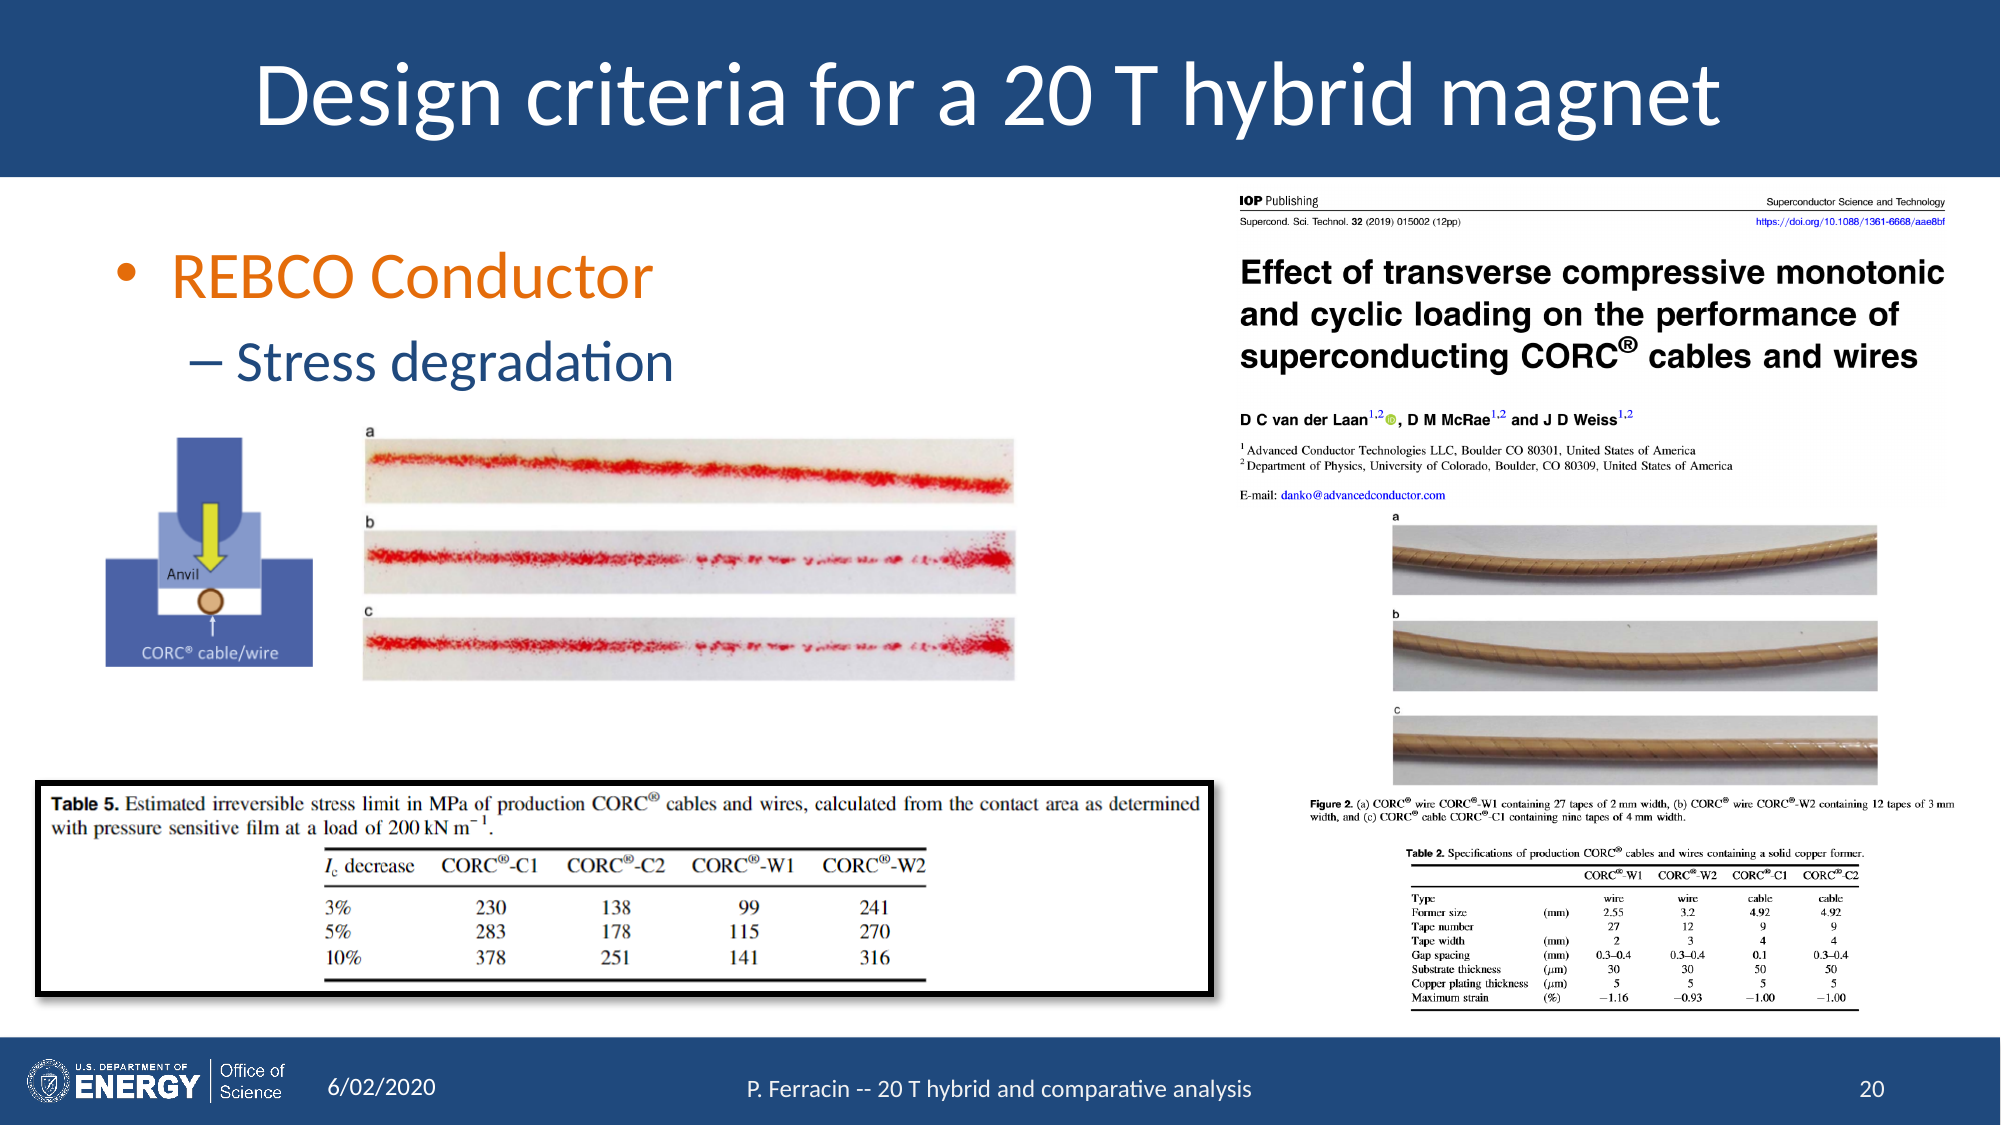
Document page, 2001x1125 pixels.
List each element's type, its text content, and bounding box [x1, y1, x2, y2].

list REBCO Conductor Stress degradation [99, 224, 1301, 986]
picture [27, 1059, 285, 1103]
picture [355, 426, 1030, 687]
title Design criteria for a 20 T hybrid magnet [0, 0, 2000, 178]
footer P. Ferracin -- 20 T hybrid and comparative analysis [562, 1057, 1433, 1118]
picture [99, 429, 325, 678]
picture [1235, 183, 1947, 508]
picture [1306, 509, 1960, 1031]
slide_number 20 [1433, 1057, 1900, 1118]
picture [40, 786, 1209, 992]
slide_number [312, 1055, 567, 1116]
